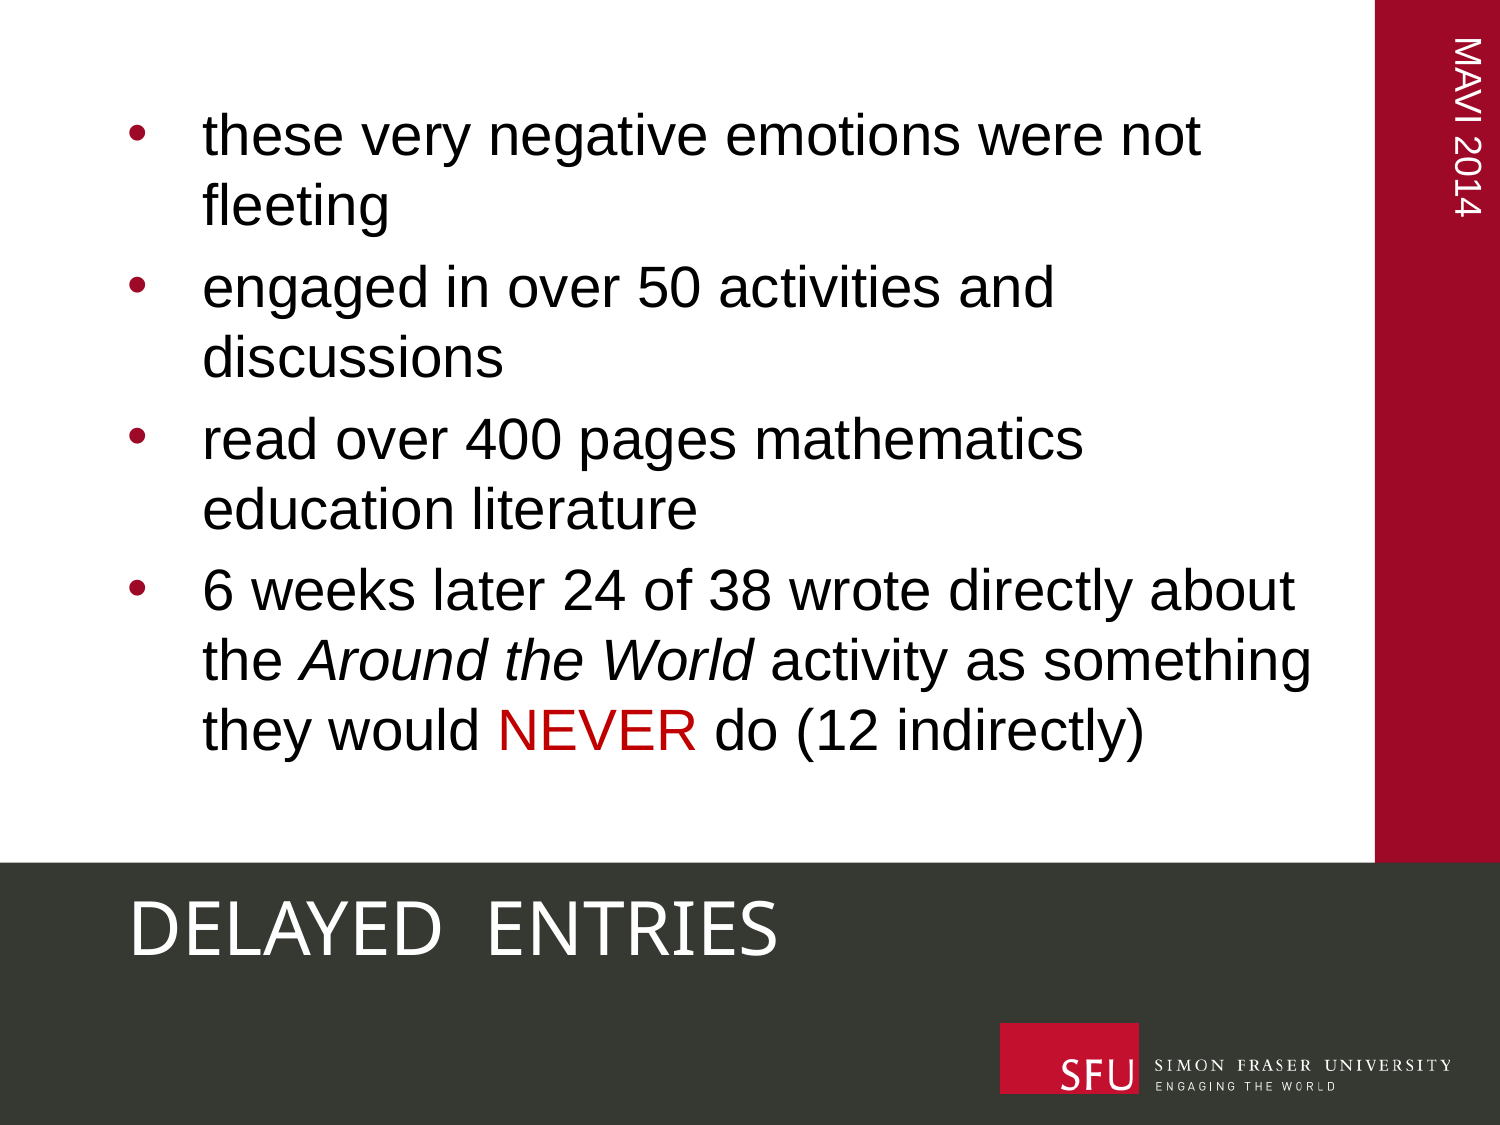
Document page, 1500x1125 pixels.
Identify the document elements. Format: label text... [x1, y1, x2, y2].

list these very negative emotions were not fleeting engaged in over 50 activities and discussions read over 400 pages mathematics education literature 6 weeks later 24 of 38 wrote directly about the Around the World activity as something they would NEVER do (12 indirectly) [112, 90, 1329, 825]
title DELAYED ENTRIES [112, 862, 1450, 988]
